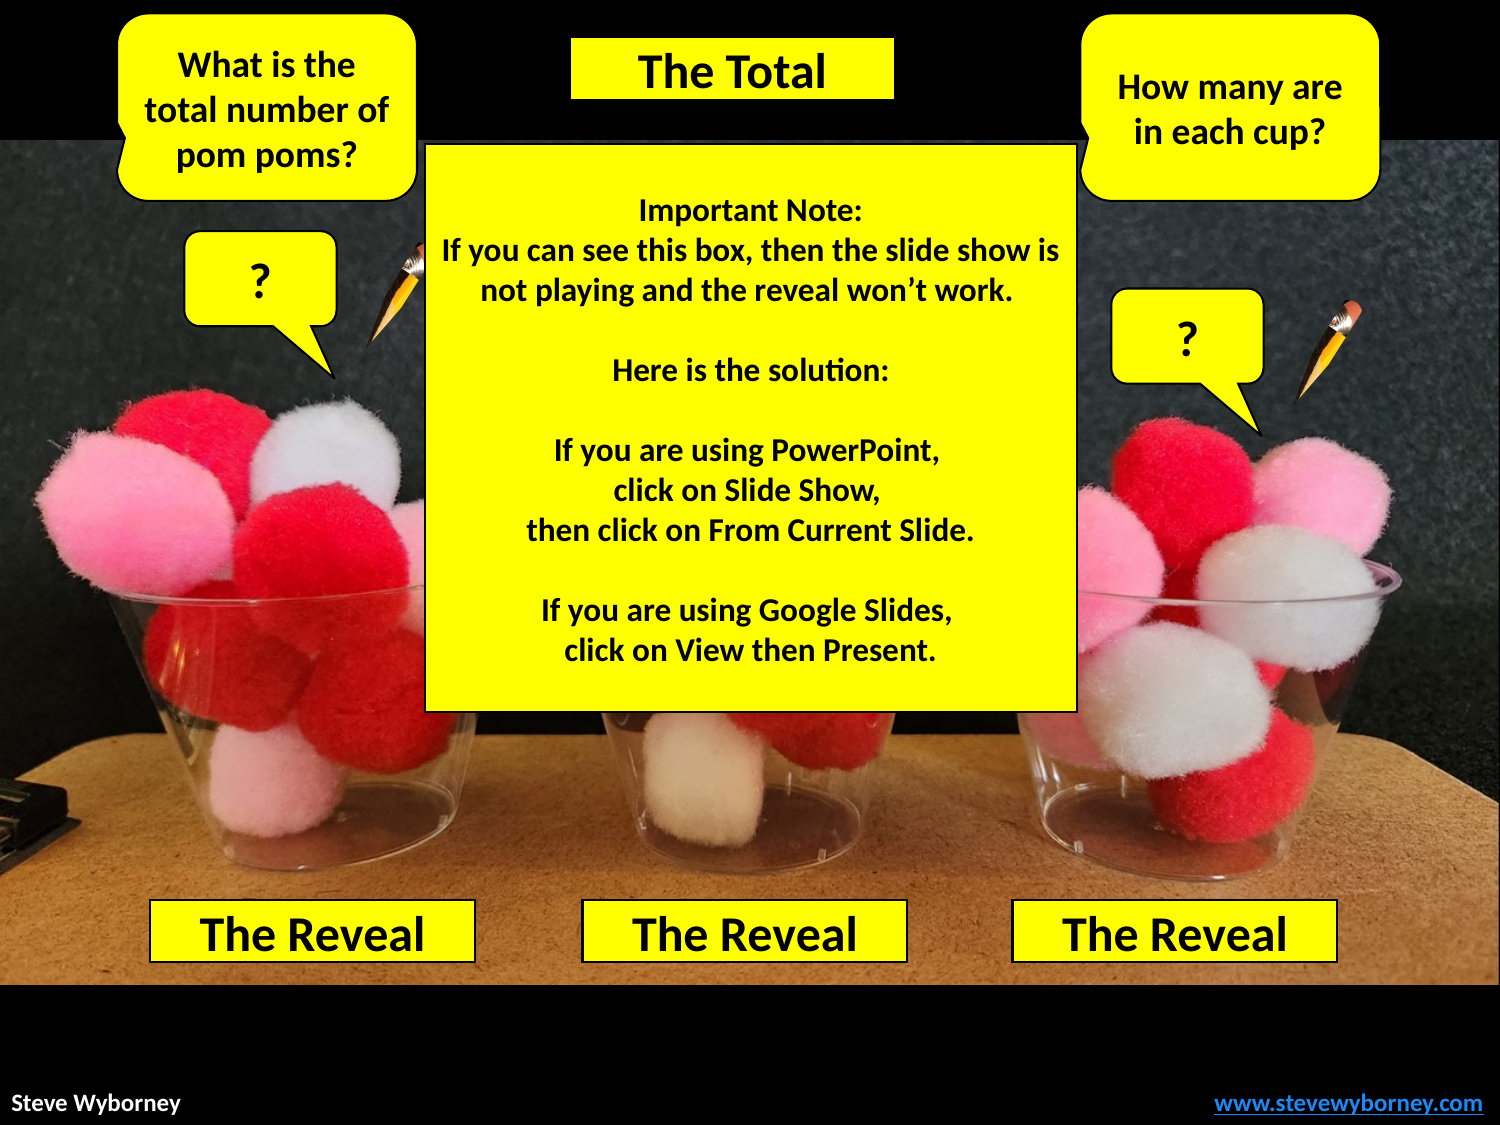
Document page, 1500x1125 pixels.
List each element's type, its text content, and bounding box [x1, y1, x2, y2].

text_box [738, 194, 852, 250]
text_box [344, 269, 458, 325]
text_box How many are in each cup? [1079, 12, 1382, 140]
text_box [1271, 326, 1385, 382]
picture [0, 140, 1500, 985]
text_box What is the total number of pom poms? [115, 12, 419, 140]
text_box www.stevewyborney.com [1199, 1079, 1499, 1125]
text_box The Total [569, 36, 896, 101]
text_box Steve Wyborney [0, 1079, 196, 1125]
